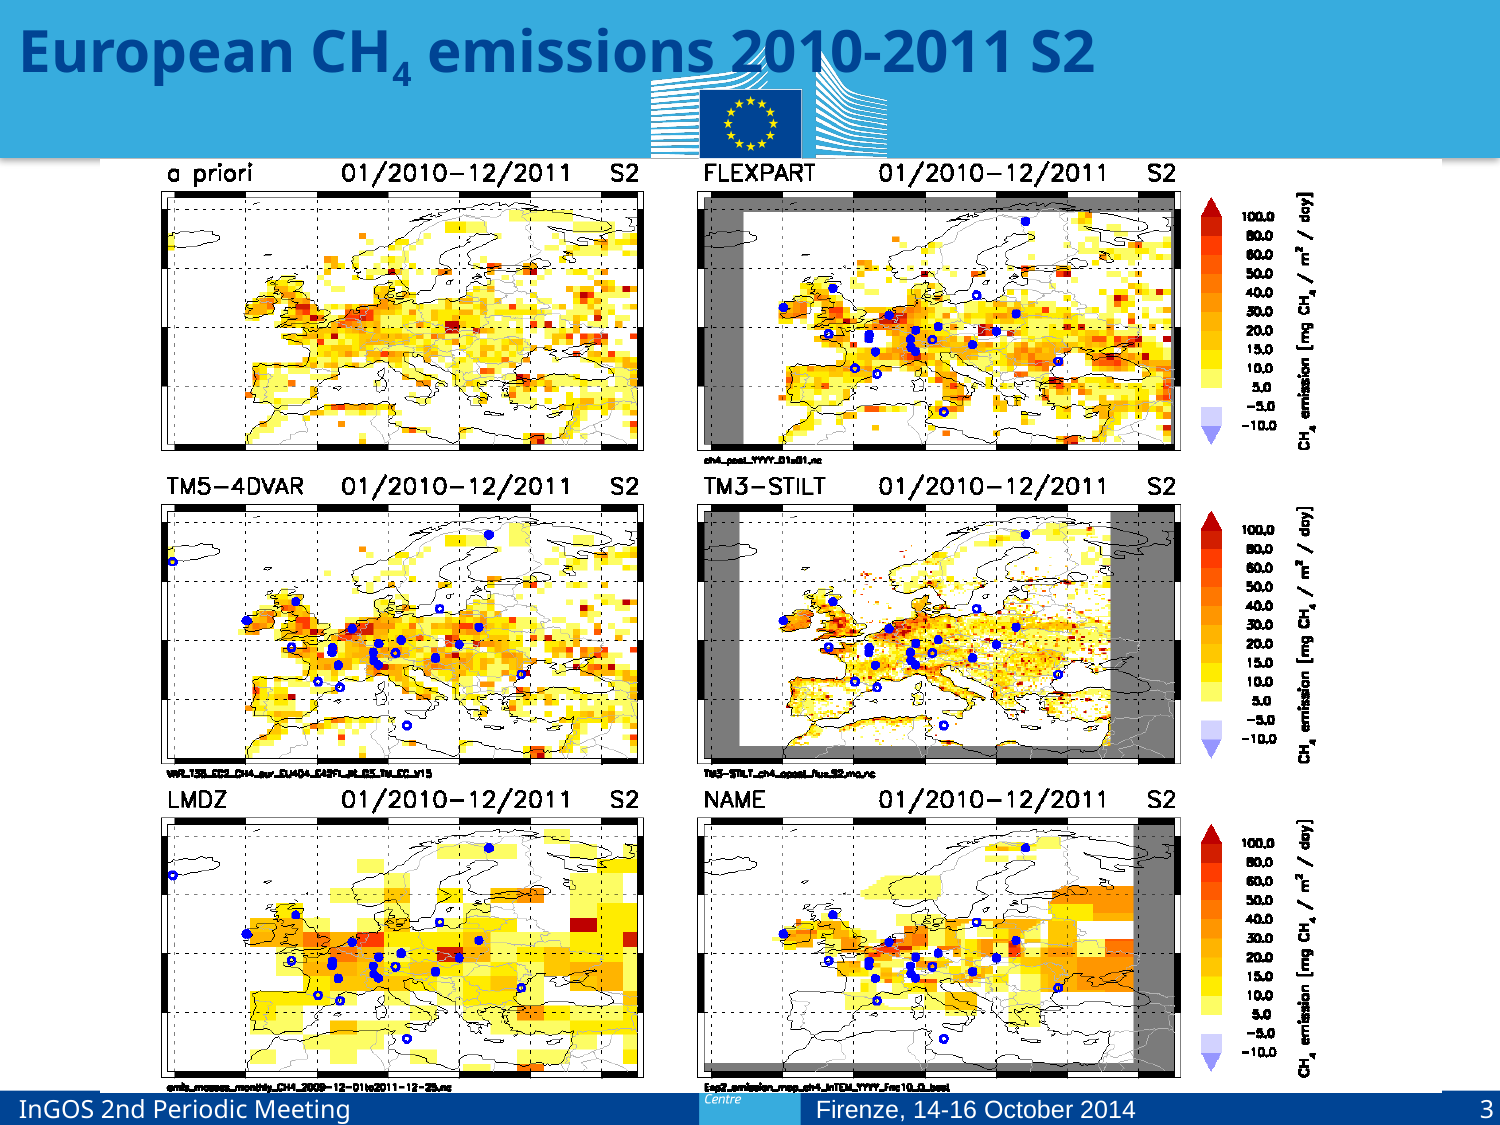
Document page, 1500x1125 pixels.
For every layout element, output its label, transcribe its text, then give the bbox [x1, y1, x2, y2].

text_box InGOS 2nd Periodic Meeting [0, 1090, 700, 1125]
picture [100, 85, 1442, 1125]
text_box Firenze, 14-16 October 2014 3 [800, 1090, 1500, 1125]
title European CH4 emissions 2010-2011 S2 [19, 13, 1476, 85]
